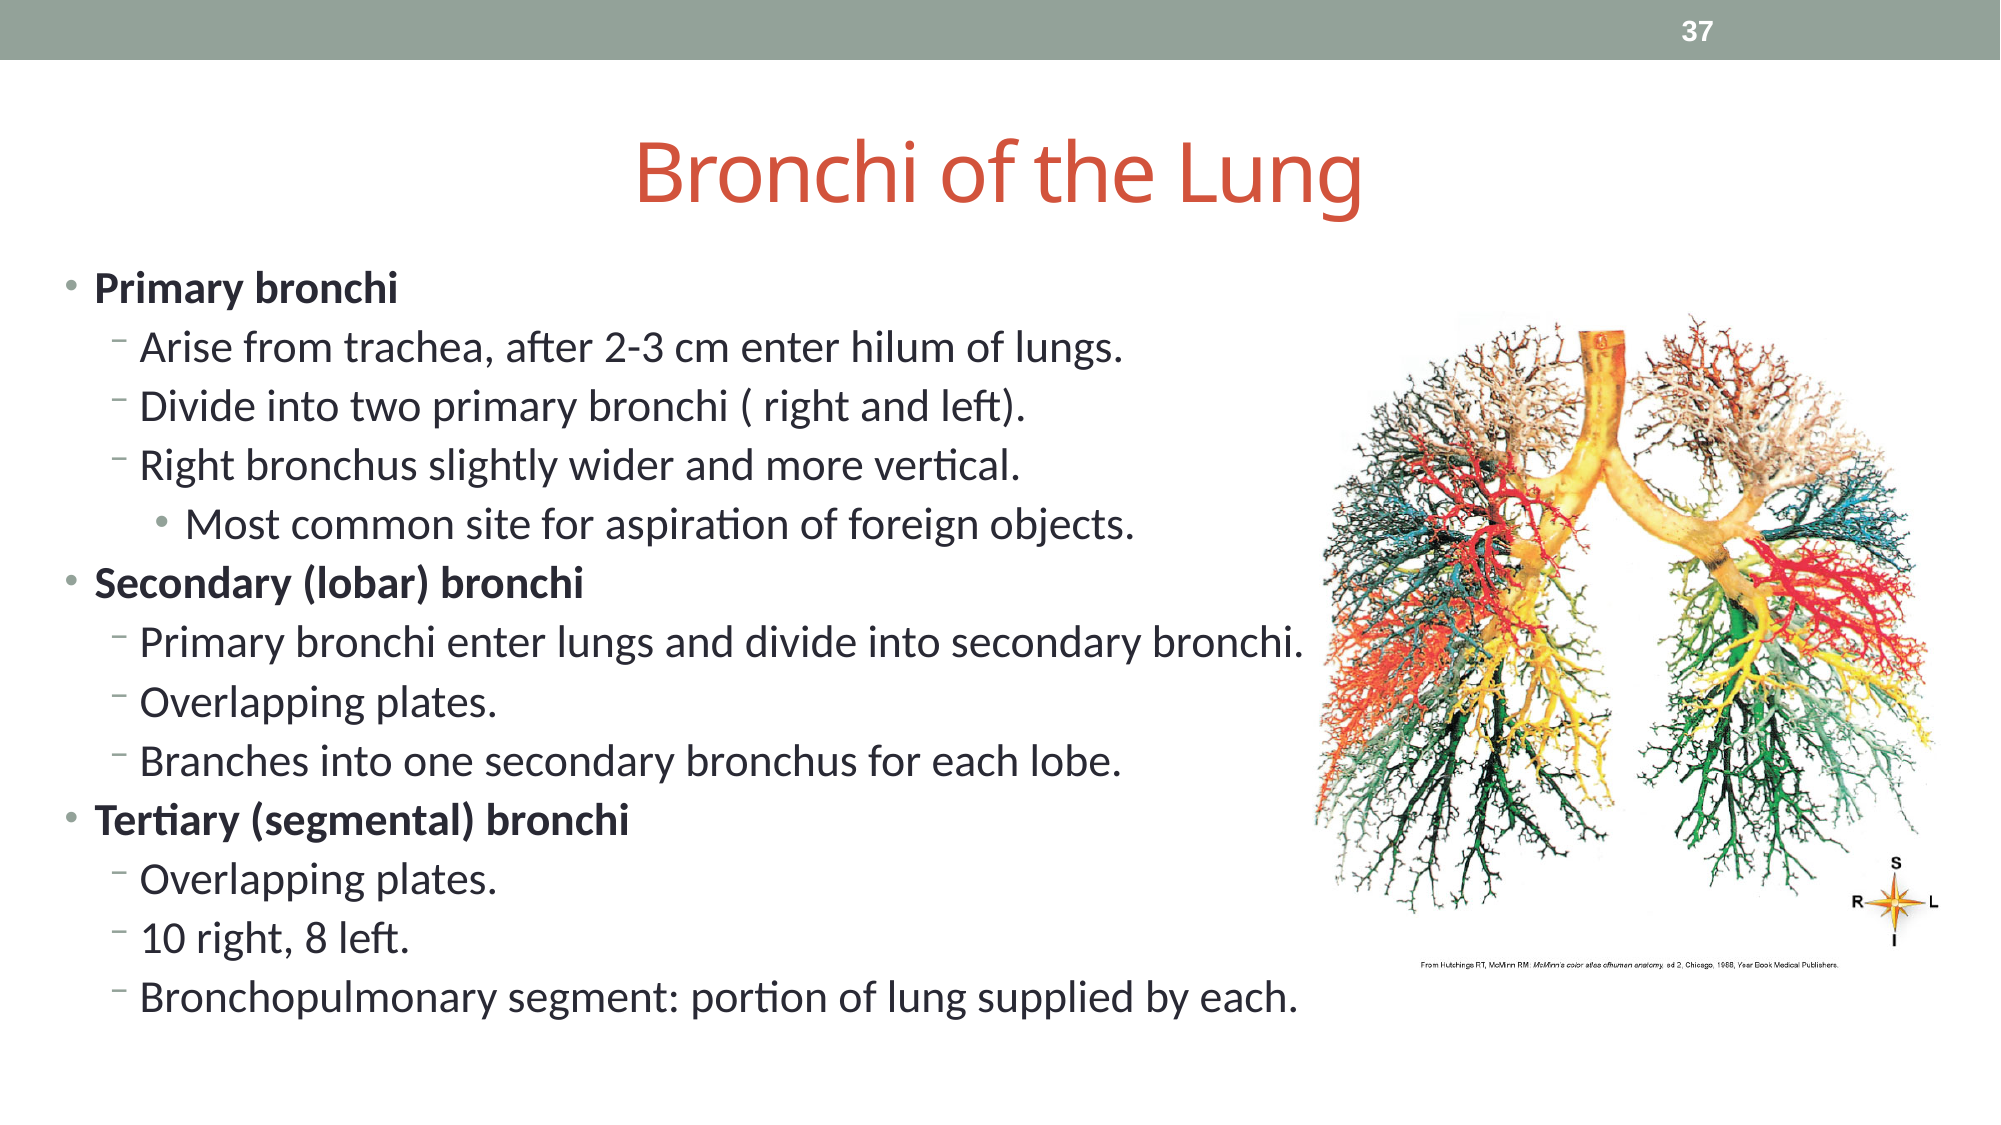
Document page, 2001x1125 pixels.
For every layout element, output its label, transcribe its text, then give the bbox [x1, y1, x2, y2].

picture [1312, 310, 1947, 970]
slide_number 37 [1666, 3, 1900, 57]
title Bronchi of the Lung [99, 87, 1900, 250]
list Primary bronchi Arise from trachea, after 2-3 cm enter hilum of lungs. Divide into two primary bronchi ( right and left). Right bronchus slightly wider and more vertical. Most common site for aspiration of foreign objects. Secondary (lobar) bronchi Primary bronchi enter lungs and divide into secondary bronchi. Overlapping plates. Branches into one secondary bronchus for each lobe. Tertiary (segmental) bronchi Overlapping plates. 10 right, 8 left. Bronchopulmonary segment: portion of lung supplied by each. [49, 249, 1359, 1066]
